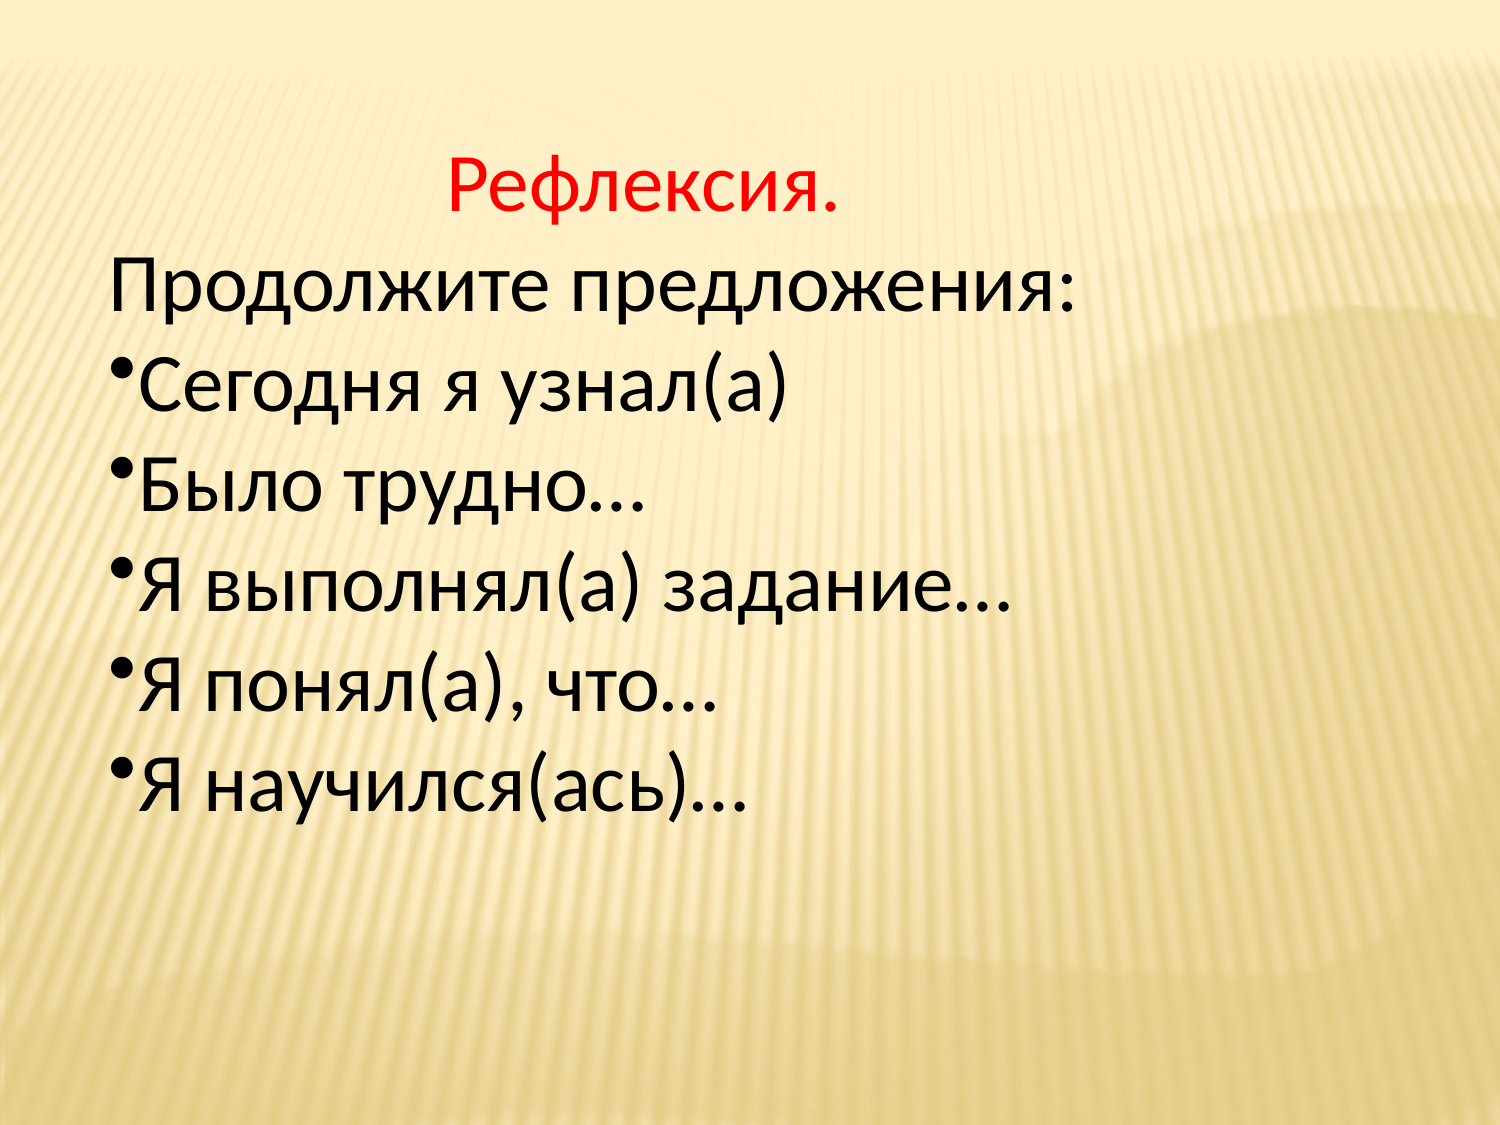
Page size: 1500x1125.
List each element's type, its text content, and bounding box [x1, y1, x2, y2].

text_box Рефлексия. Продолжите предложения: Сегодня я узнал(а) Было трудно… Я выполнял(а) задание… Я понял(а), что… Я научился(ась)… [93, 120, 1383, 836]
